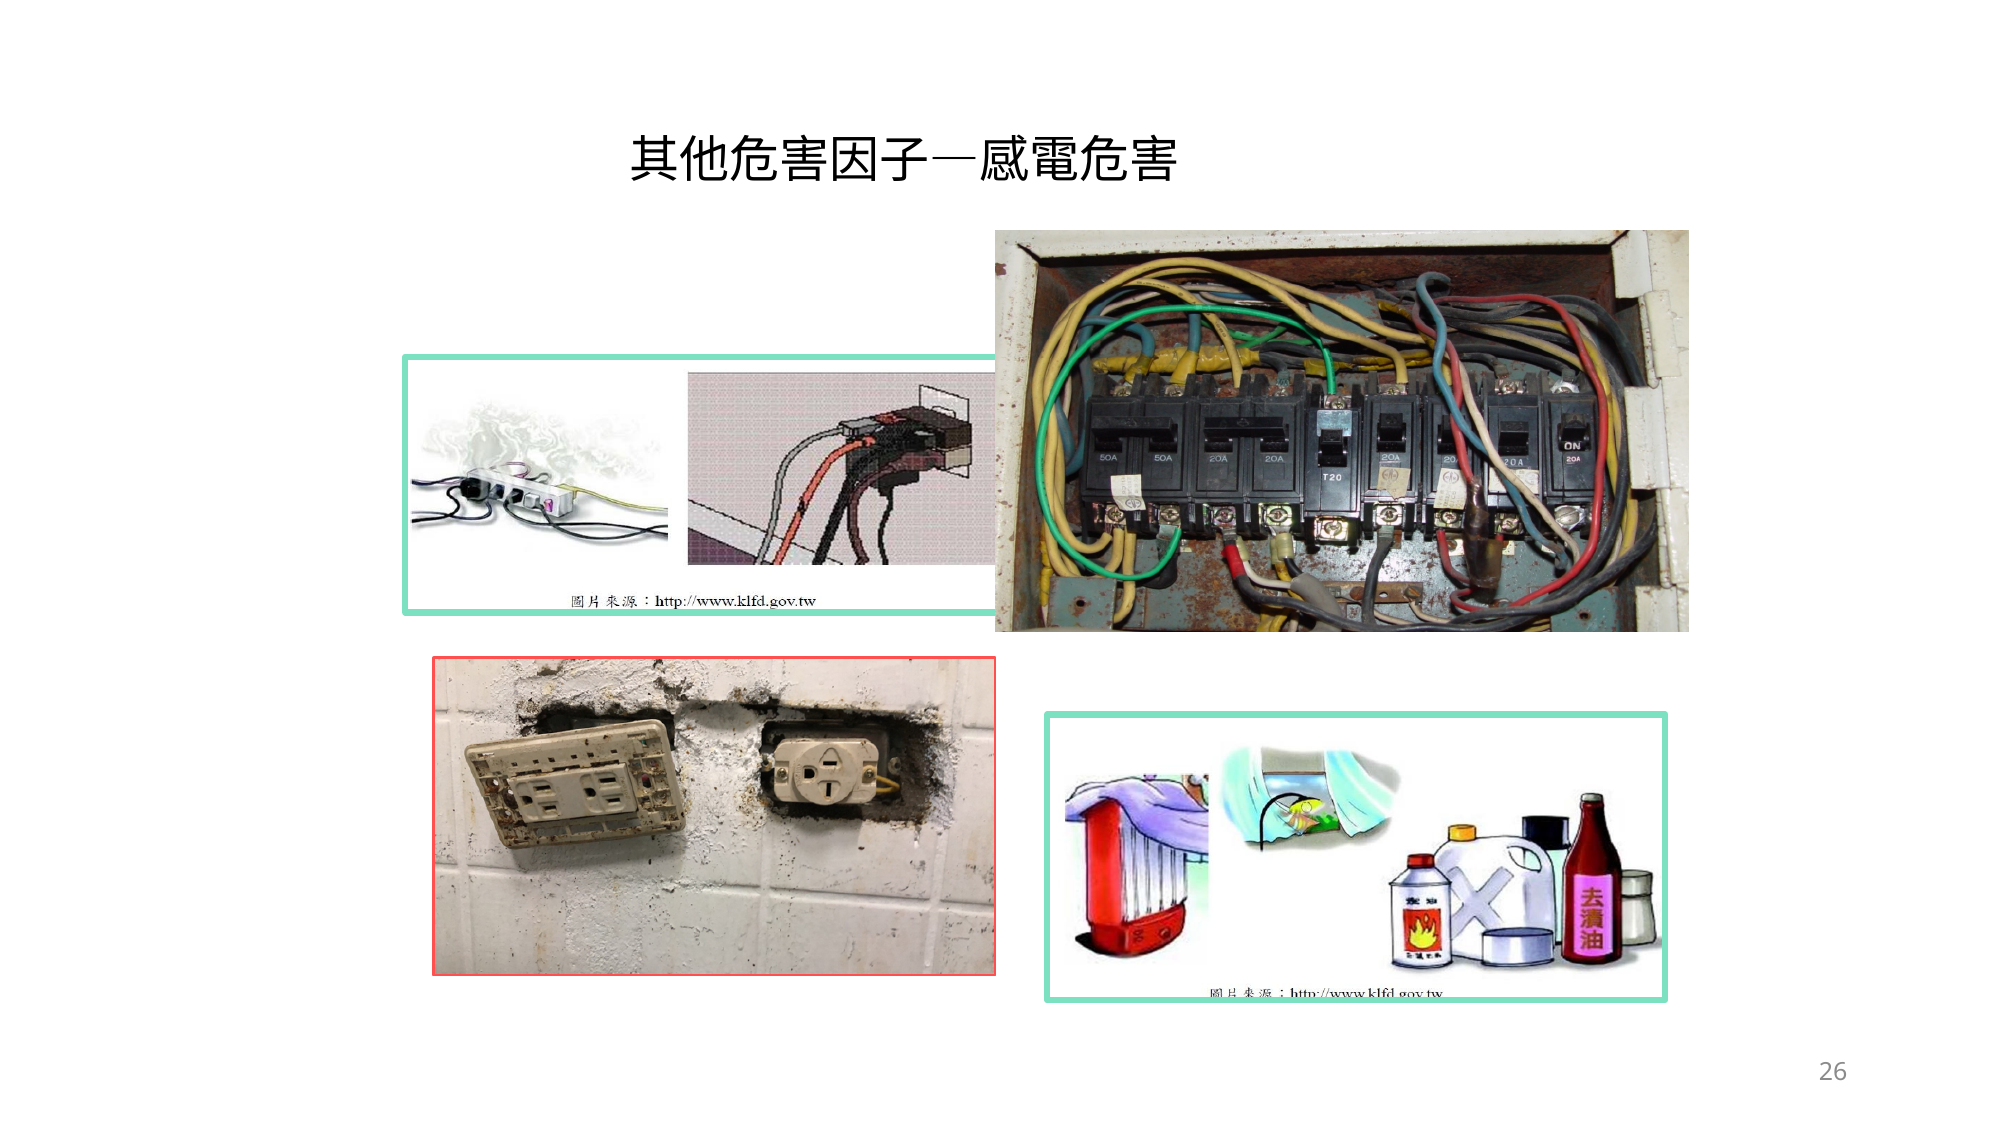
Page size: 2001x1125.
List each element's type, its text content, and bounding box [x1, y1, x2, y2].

slide_number 26 [1412, 1042, 1863, 1103]
text_box [1047, 714, 1666, 1001]
text_box [405, 356, 995, 613]
text_box 其他危害因子—感電危害 [615, 120, 1195, 195]
picture [995, 230, 1689, 632]
picture [432, 656, 996, 976]
